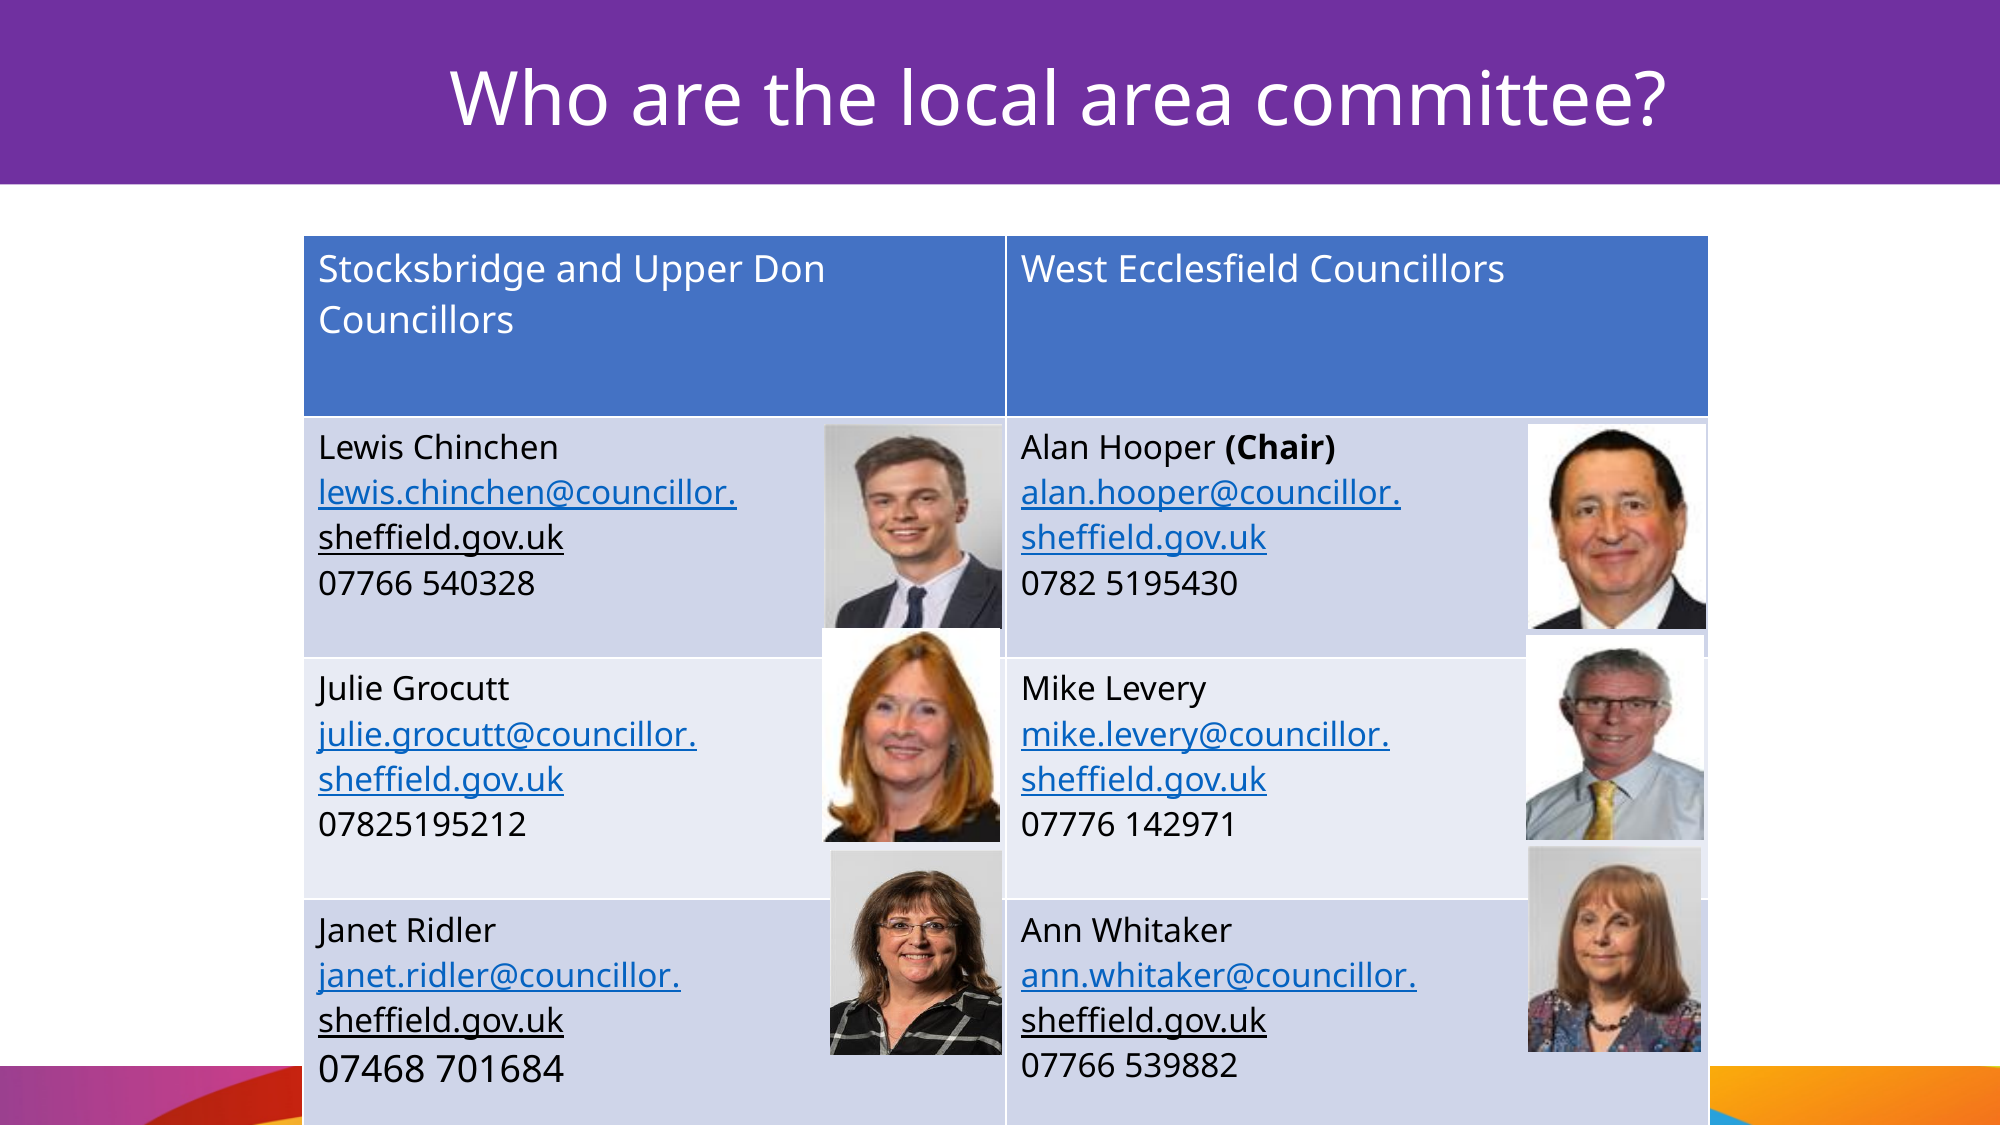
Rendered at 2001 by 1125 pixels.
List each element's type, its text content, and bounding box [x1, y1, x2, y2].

picture [0, 1066, 2000, 1125]
table_header West Ecclesfield Councillors [1007, 236, 1708, 416]
picture [830, 850, 1002, 1055]
table_cell Lewis Chinchen lewis.chinchen@councillor. sheffield.gov.uk 07766 540328 [304, 418, 1005, 657]
table_header Stocksbridge and Upper Don Councillors [304, 236, 1005, 416]
picture [1528, 846, 1701, 1052]
picture [1528, 424, 1706, 629]
table_cell Janet Ridler janet.ridler@councillor. sheffield.gov.uk 07468 701684 [304, 900, 1005, 1066]
text_box Who are the local area committee? [0, 0, 2000, 185]
table_cell Ann Whitaker ann.whitaker@councillor. sheffield.gov.uk 07766 539882 [1007, 900, 1708, 1066]
table_cell Alan Hooper (Chair) alan.hooper@councillor. sheffield.gov.uk 0782 5195430 [1007, 418, 1708, 657]
table_cell Julie Grocutt julie.grocutt@councillor. sheffield.gov.uk 07825195212 [304, 659, 1005, 898]
table_cell Mike Levery mike.levery@councillor. sheffield.gov.uk 07776 142971 [1007, 659, 1708, 898]
picture [1526, 635, 1704, 840]
picture [822, 424, 1002, 842]
